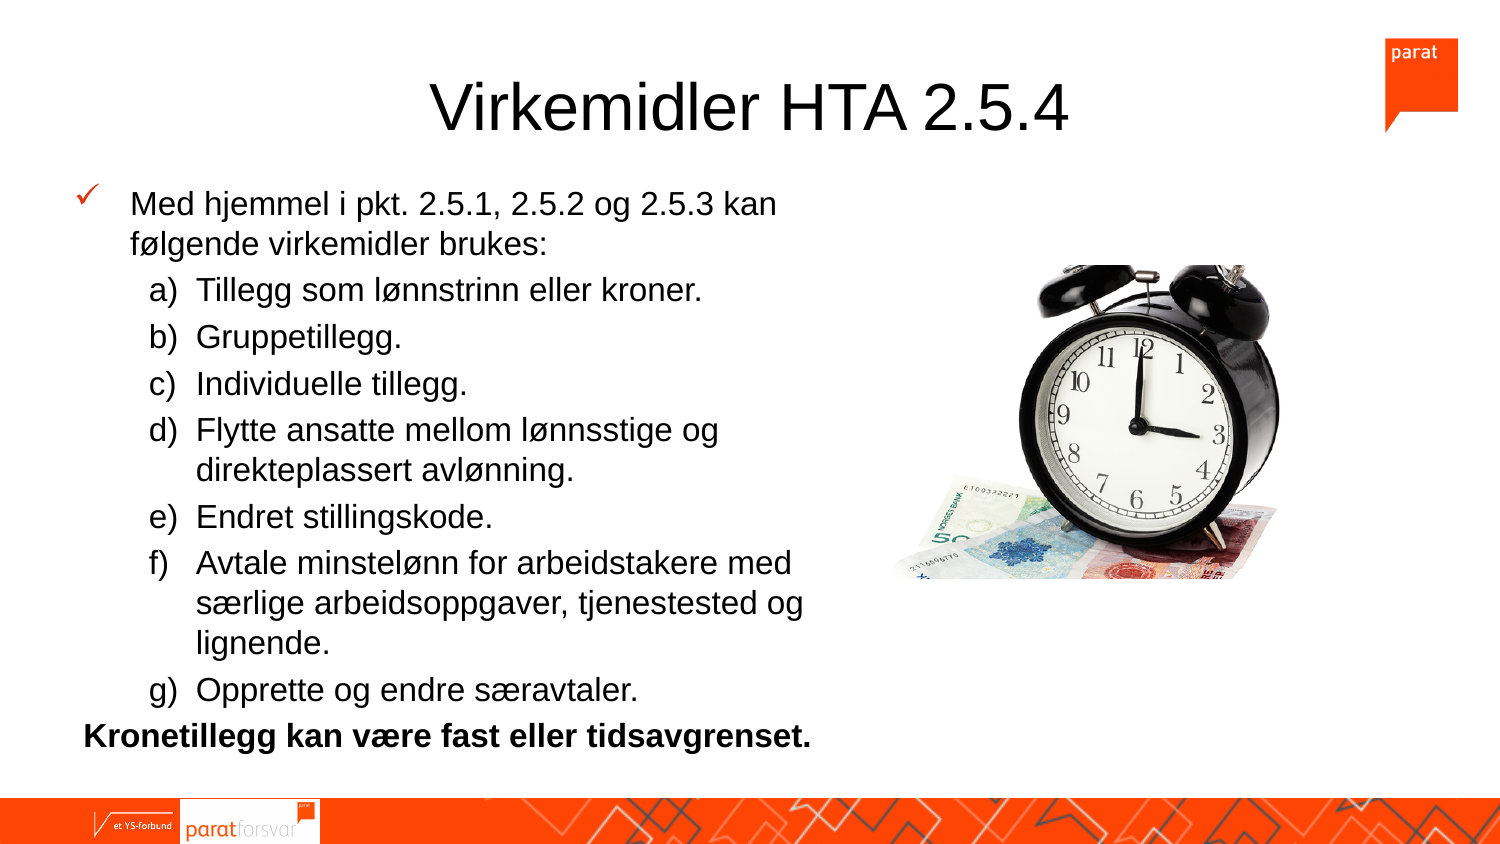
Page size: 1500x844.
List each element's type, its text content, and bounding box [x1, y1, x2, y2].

list Med hjemmel i pkt. 2.5.1, 2.5.2 og 2.5.3 kan følgende virkemidler brukes: Tillegg som lønnstrinn eller kroner. Gruppetillegg. Individuelle tillegg. Flytte ansatte mellom lønnsstige og direkteplassert avlønning. Endret stillingskode. Avtale minstelønn for arbeidstakere med særlige arbeidsoppgaver, tjenestested og lignende. Opprette og endre særavtaler. Kronetillegg kan være fast eller tidsavgrenset. [58, 174, 850, 727]
picture [790, 264, 1417, 579]
picture [180, 798, 320, 844]
title Virkemidler HTA 2.5.4 [129, 33, 1371, 175]
